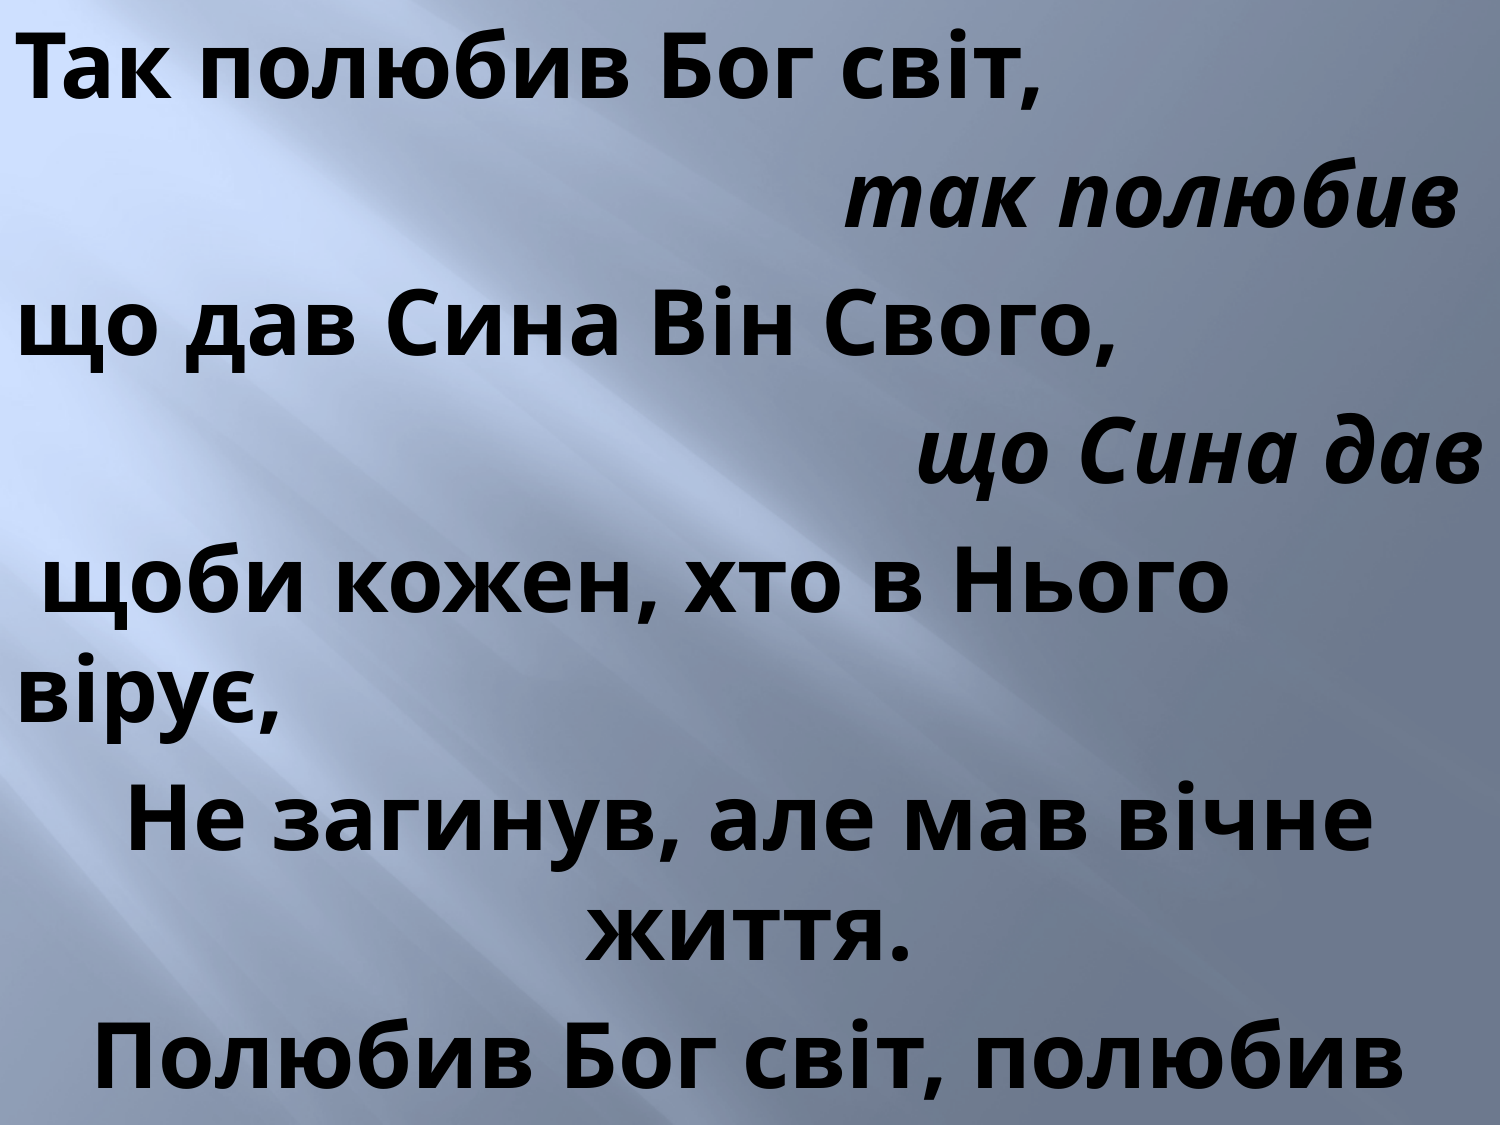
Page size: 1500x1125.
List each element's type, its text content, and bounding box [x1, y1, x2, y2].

list Так полюбив Бог світ, так полюбив що дав Сина Він Свого, що Сина дав щоби кожен, хто в Нього вірує, Не загинув, але мав вічне життя. Полюбив Бог світ, полюбив Бог світ. ***** [0, 0, 1500, 1125]
